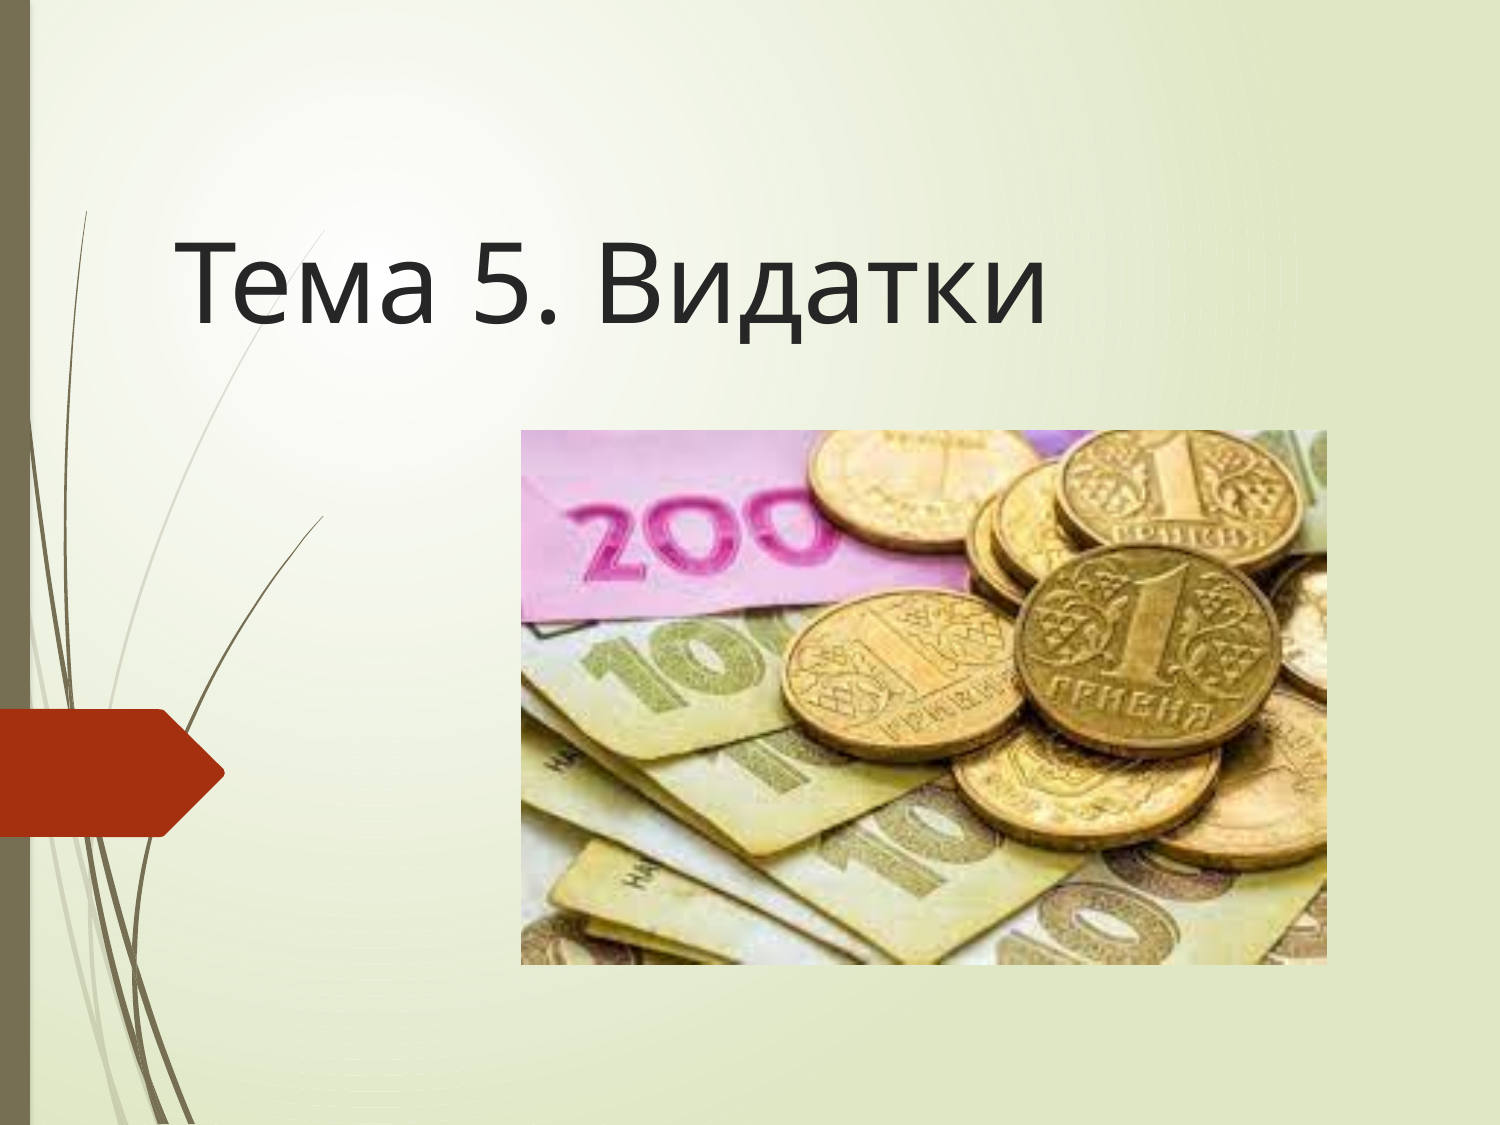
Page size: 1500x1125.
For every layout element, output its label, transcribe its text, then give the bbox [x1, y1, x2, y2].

title Тема 5. Видатки [159, 0, 1243, 354]
picture [521, 430, 1327, 965]
